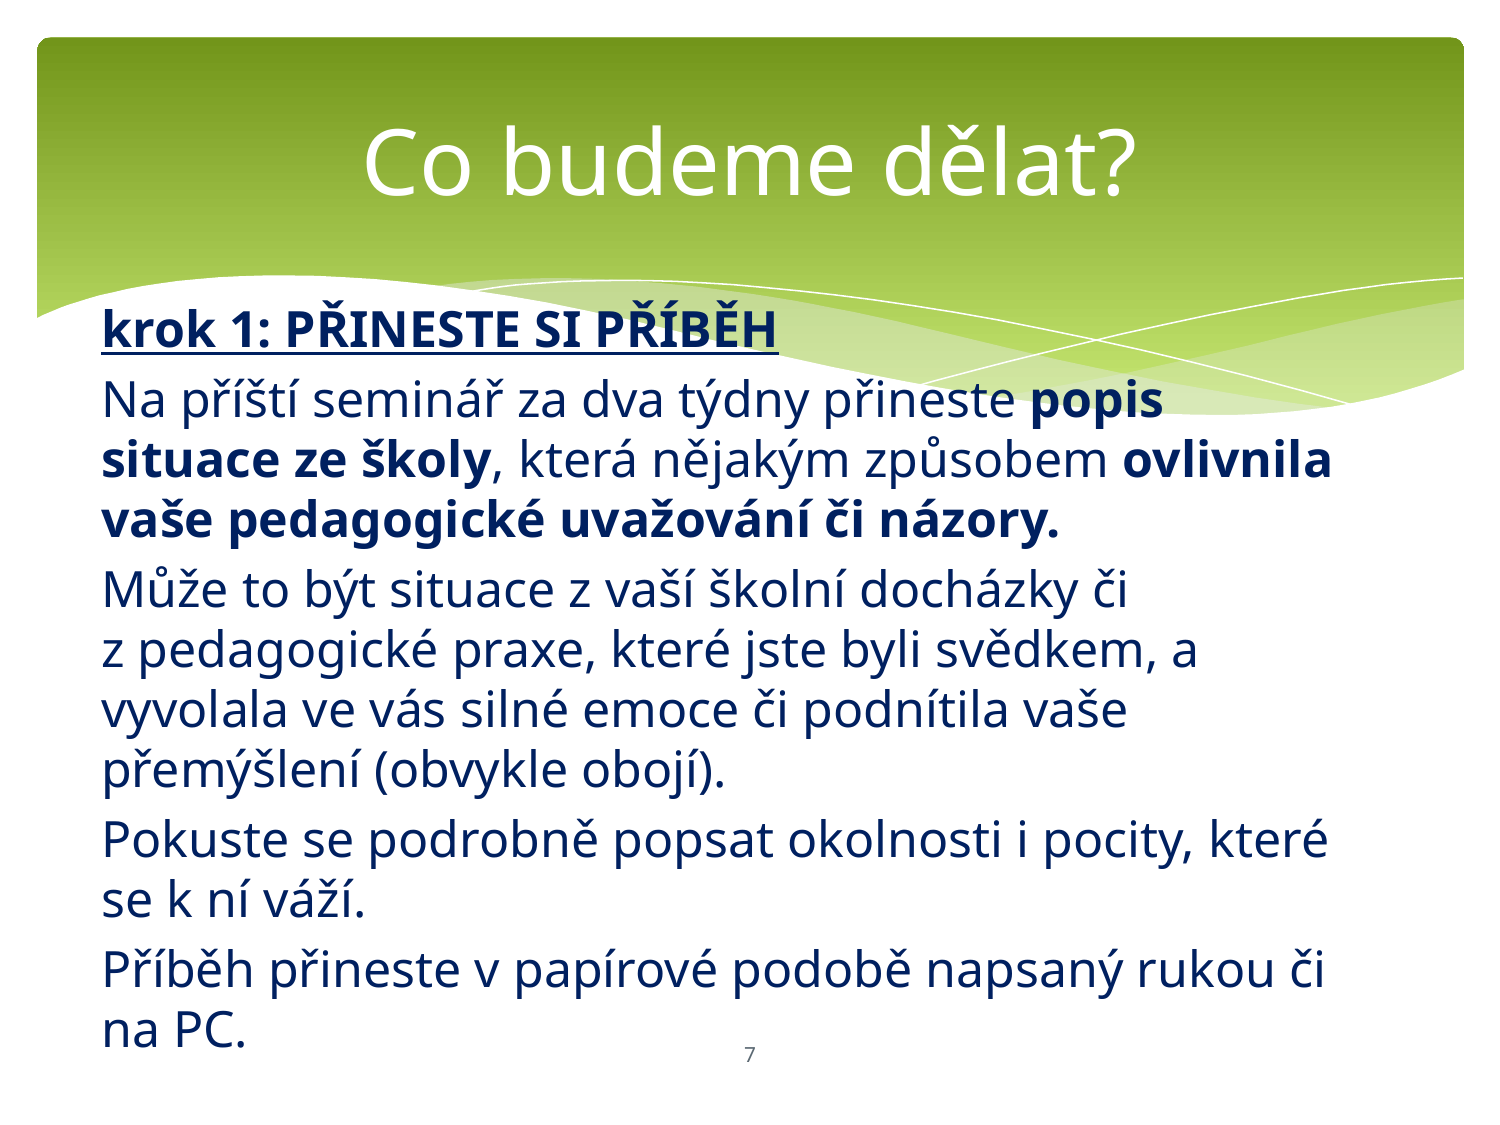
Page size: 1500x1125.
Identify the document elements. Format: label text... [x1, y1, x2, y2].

title Co budeme dělat? [75, 55, 1425, 261]
list krok 1: PŘINESTE SI PŘÍBĚH Na příští seminář za dva týdny přineste popis situace ze školy, která nějakým způsobem ovlivnila vaše pedagogické uvažování či názory. Může to být situace z vaší školní docházky či z pedagogické praxe, které jste byli svědkem, a vyvolala ve vás silné emoce či podnítila vaše přemýšlení (obvykle obojí). Pokuste se podrobně popsat okolnosti i pocity, které se k ní váží. Příběh přineste v papírové podobě napsaný rukou či na PC. [86, 290, 1359, 1071]
slide_number ‹#› [654, 1025, 846, 1086]
